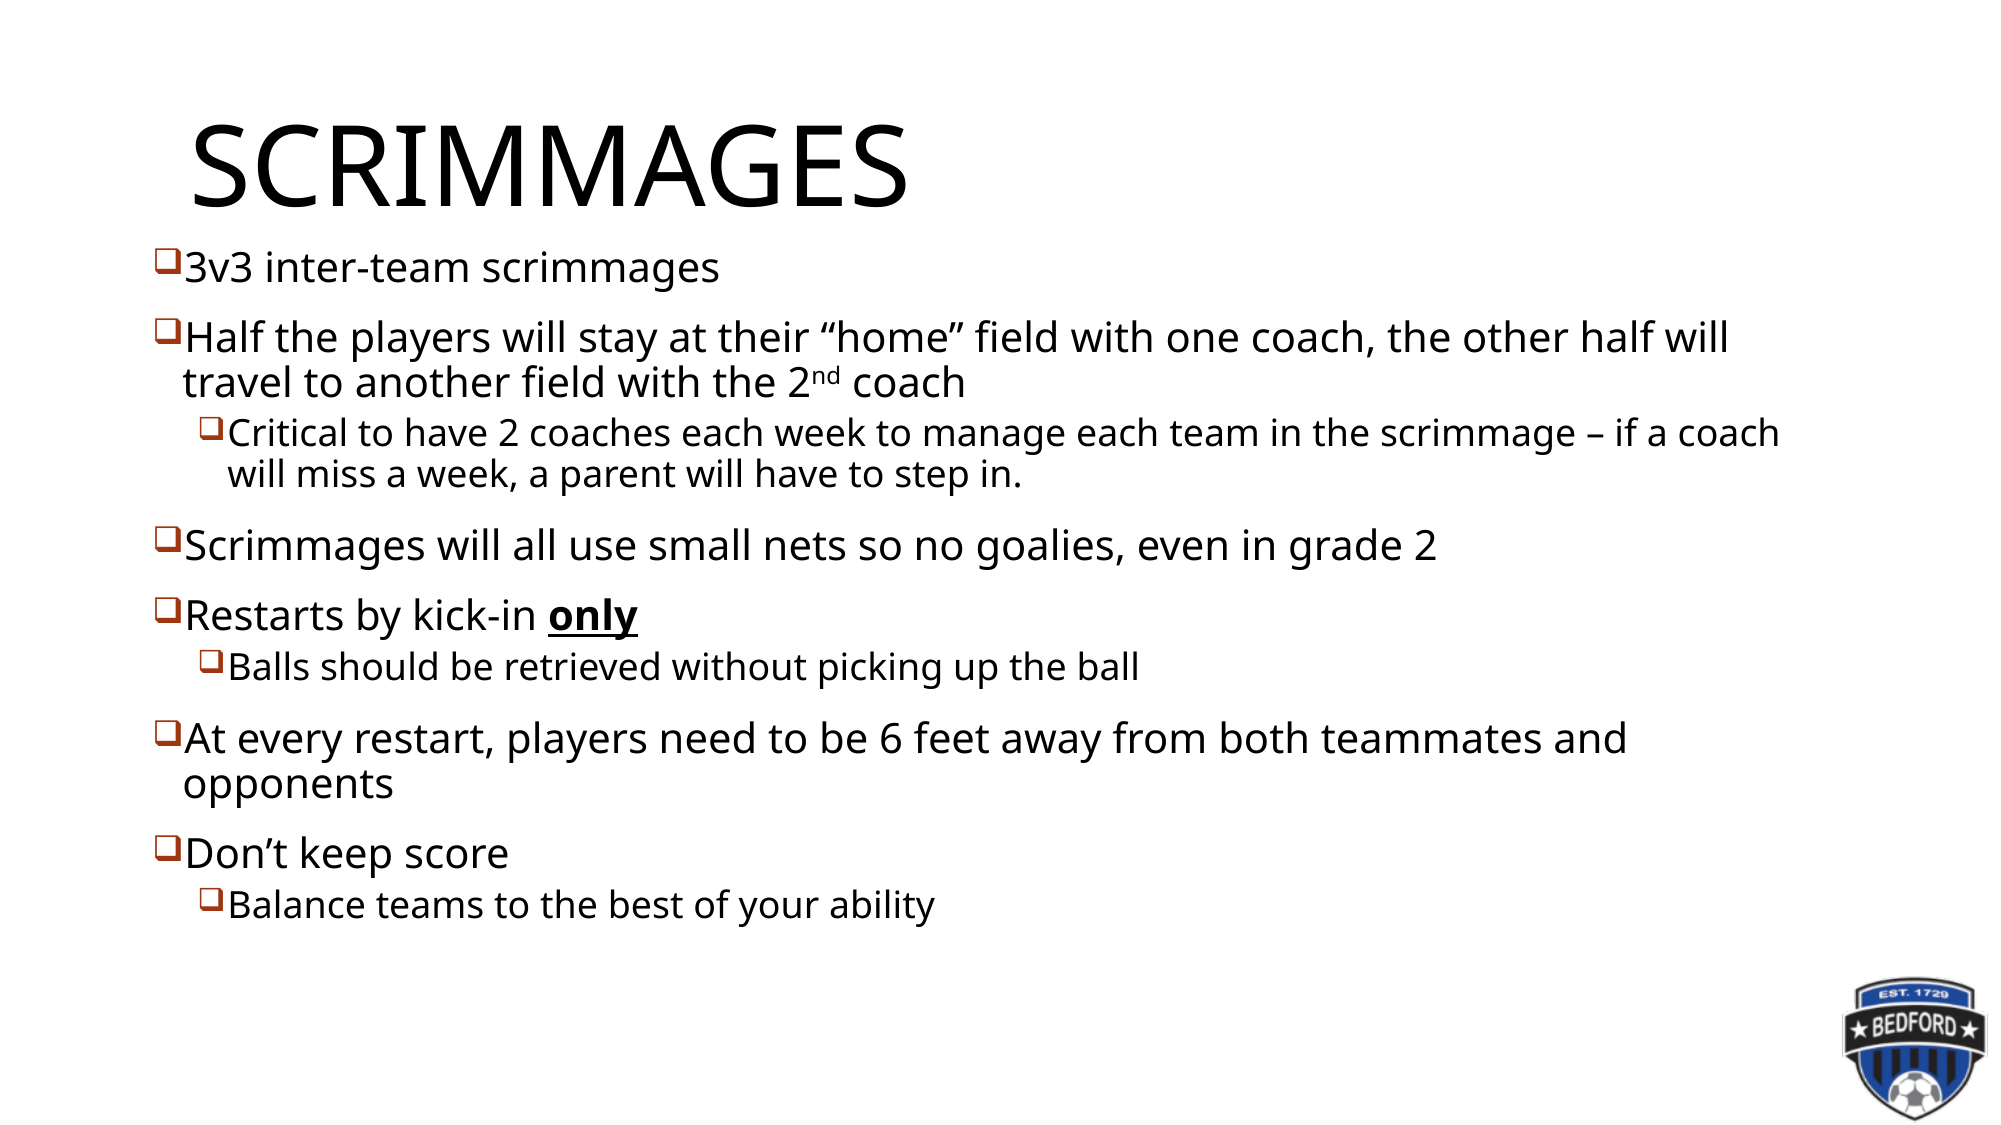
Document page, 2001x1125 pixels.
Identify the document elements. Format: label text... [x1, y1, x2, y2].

list 3v3 inter-team scrimmages Half the players will stay at their “home” field with one coach, the other half will travel to another field with the 2nd coach Critical to have 2 coaches each week to manage each team in the scrimmage – if a coach will miss a week, a parent will have to step in. Scrimmages will all use small nets so no goalies, even in grade 2 Restarts by kick-in only Balls should be retrieved without picking up the ball At every restart, players need to be 6 feet away from both teammates and opponents Don’t keep score Balance teams to the best of your ability [137, 238, 1863, 1074]
title Scrimmages [174, 38, 1825, 238]
picture [1840, 975, 1990, 1125]
